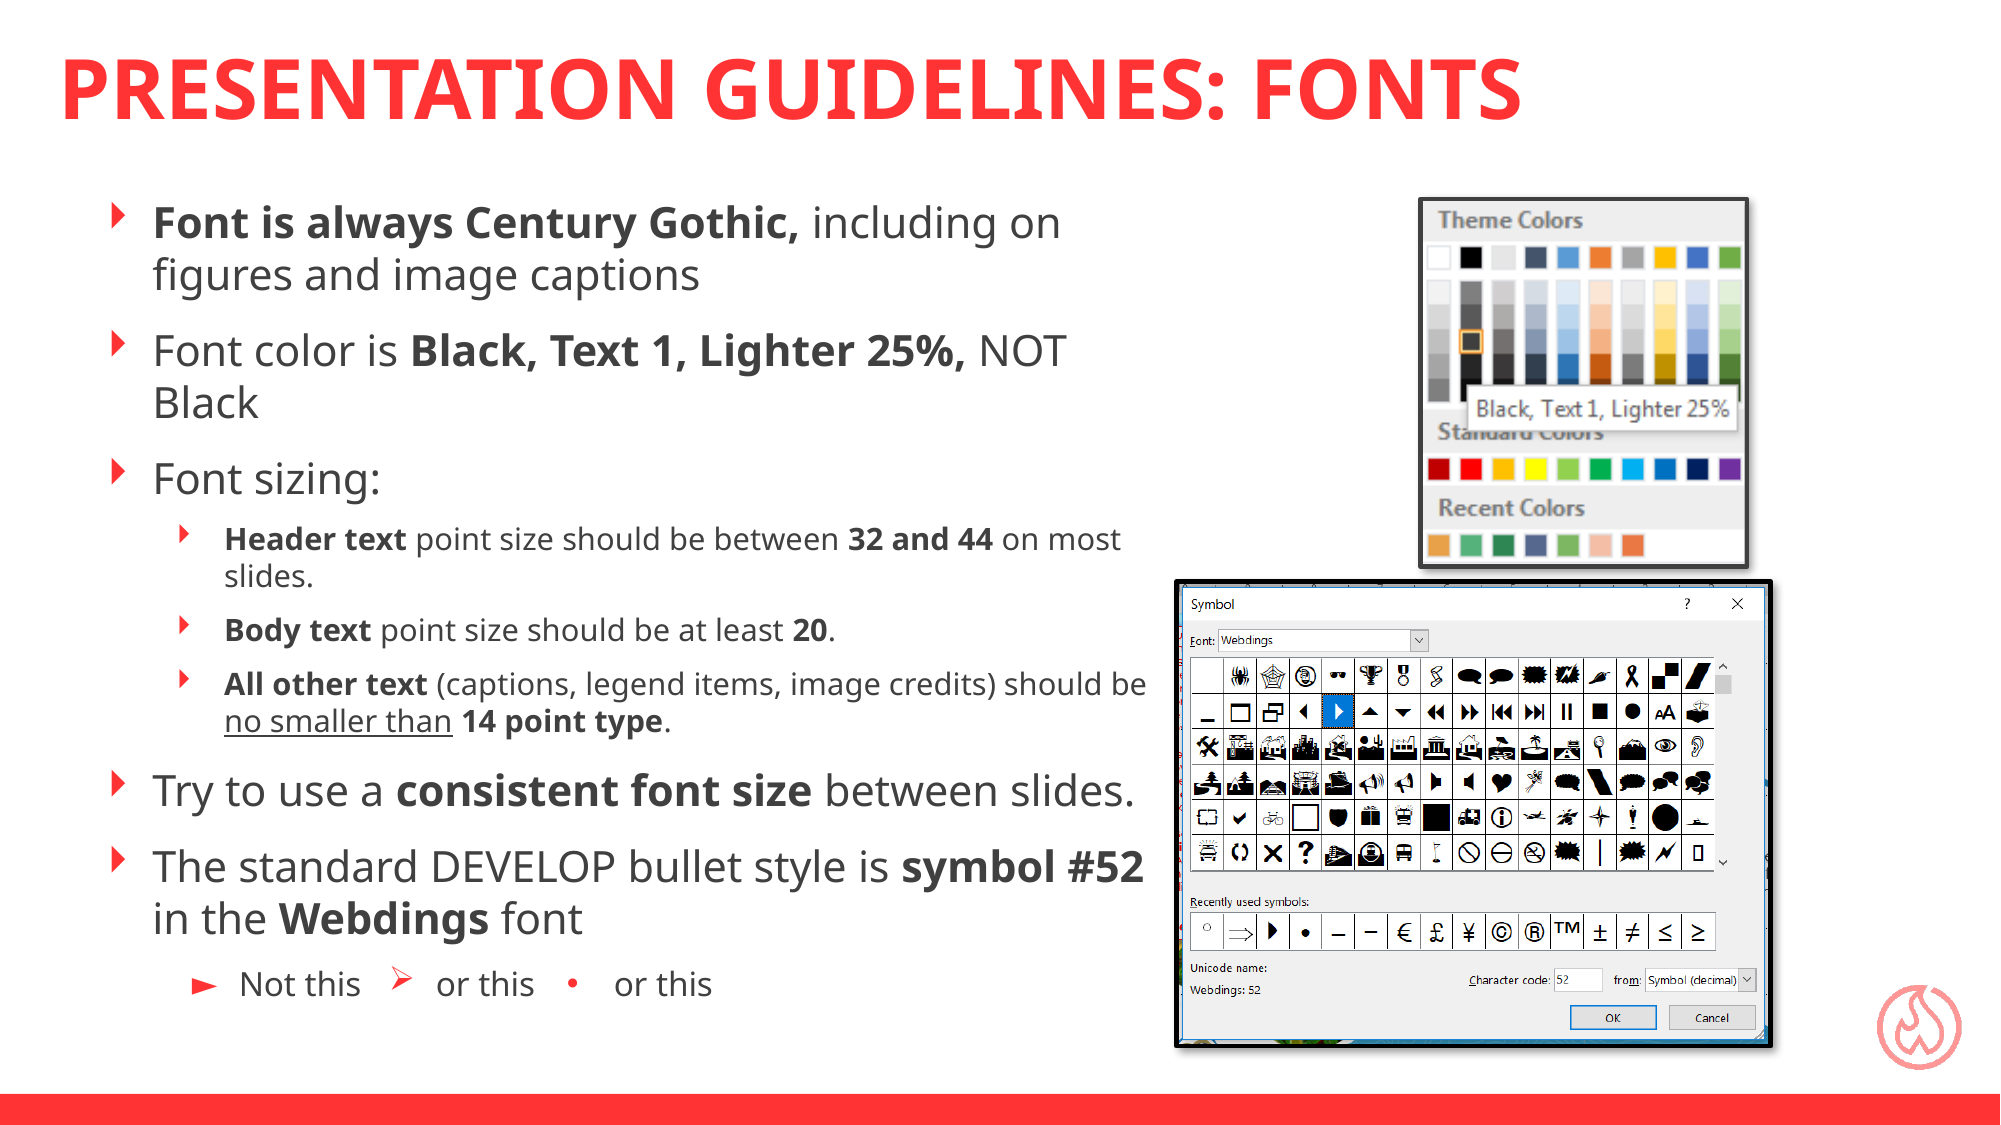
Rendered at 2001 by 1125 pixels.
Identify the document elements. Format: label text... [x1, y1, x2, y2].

text_box or this [552, 955, 728, 1011]
picture [1422, 201, 1745, 565]
picture [1178, 583, 1769, 1044]
text_box Font is always Century Gothic, including on figures and image captions Font color is Black, Text 1, Lighter 25%, NOT Black Font sizing: Header text point size should be between 32 and 44 on most slides. Body text point size should be at least 20. All other text (captions, legend items, image credits) should be no smaller than 14 point type. Try to use a consistent font size between slides. The standard DEVELOP bullet style is symbol #52 in the Webdings font [84, 188, 1172, 997]
text_box PRESENTATION GUIDELINES: FONTS [43, 59, 1705, 125]
text_box Not this [177, 955, 374, 1011]
text_box or this [374, 955, 551, 1011]
